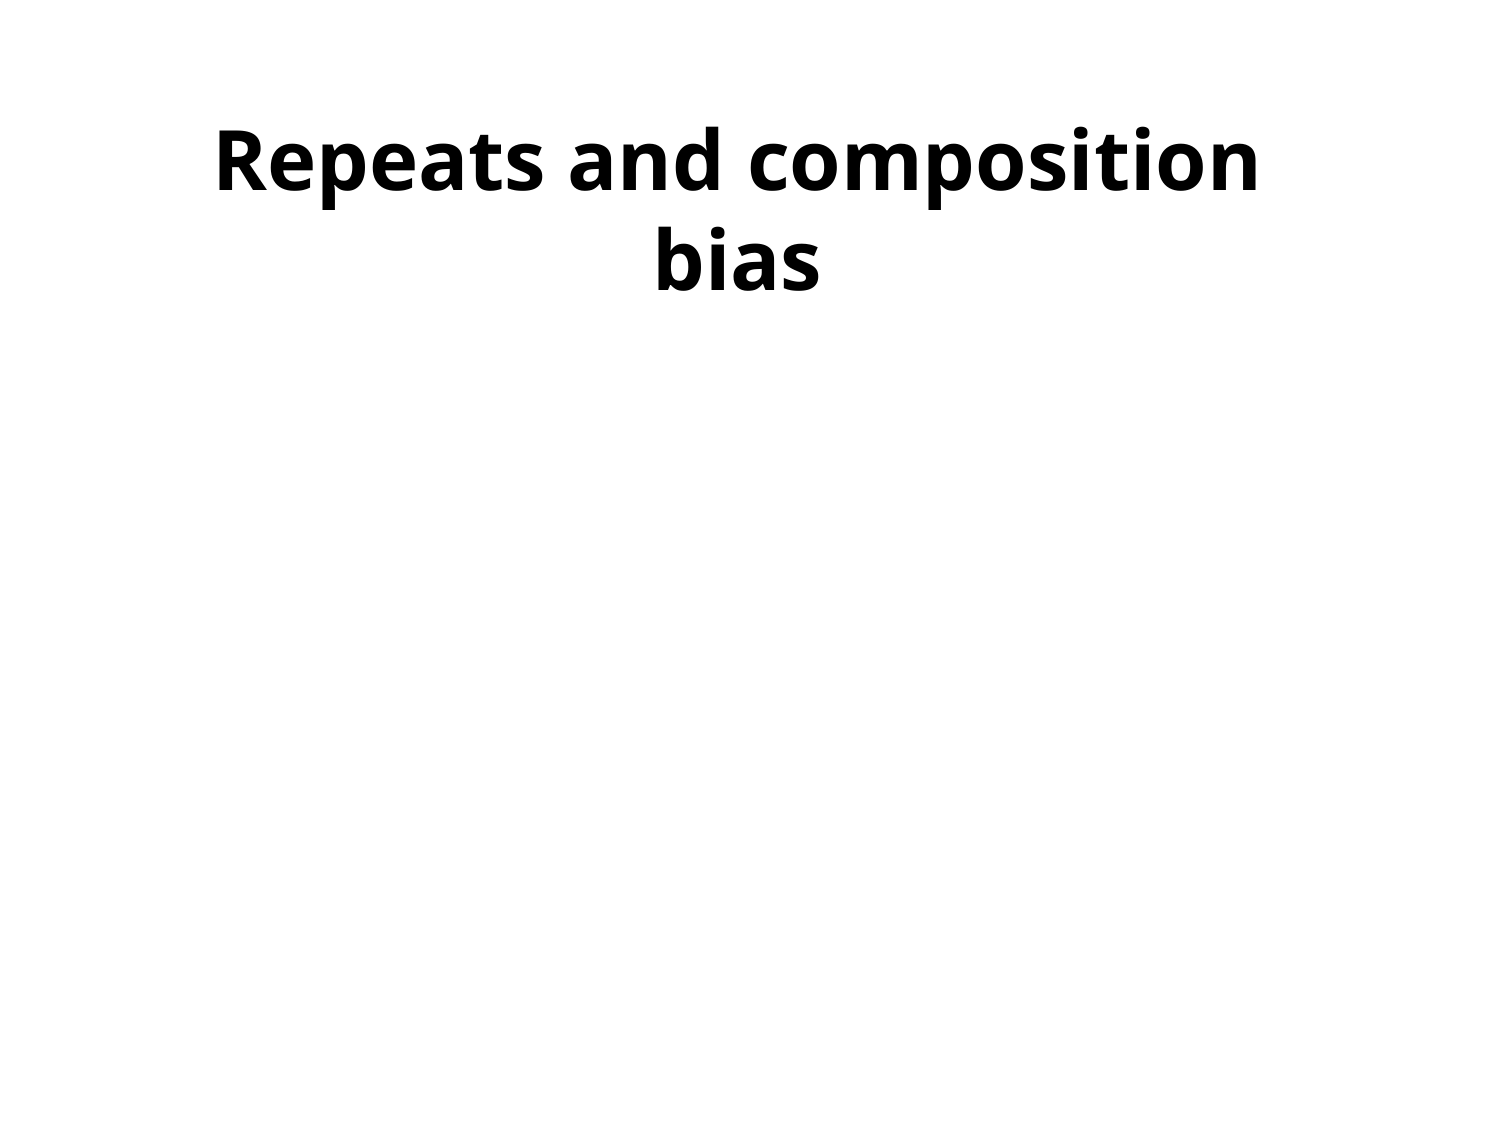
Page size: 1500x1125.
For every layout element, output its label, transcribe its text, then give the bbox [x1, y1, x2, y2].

text_box Repeats and composition bias [150, 99, 1325, 385]
